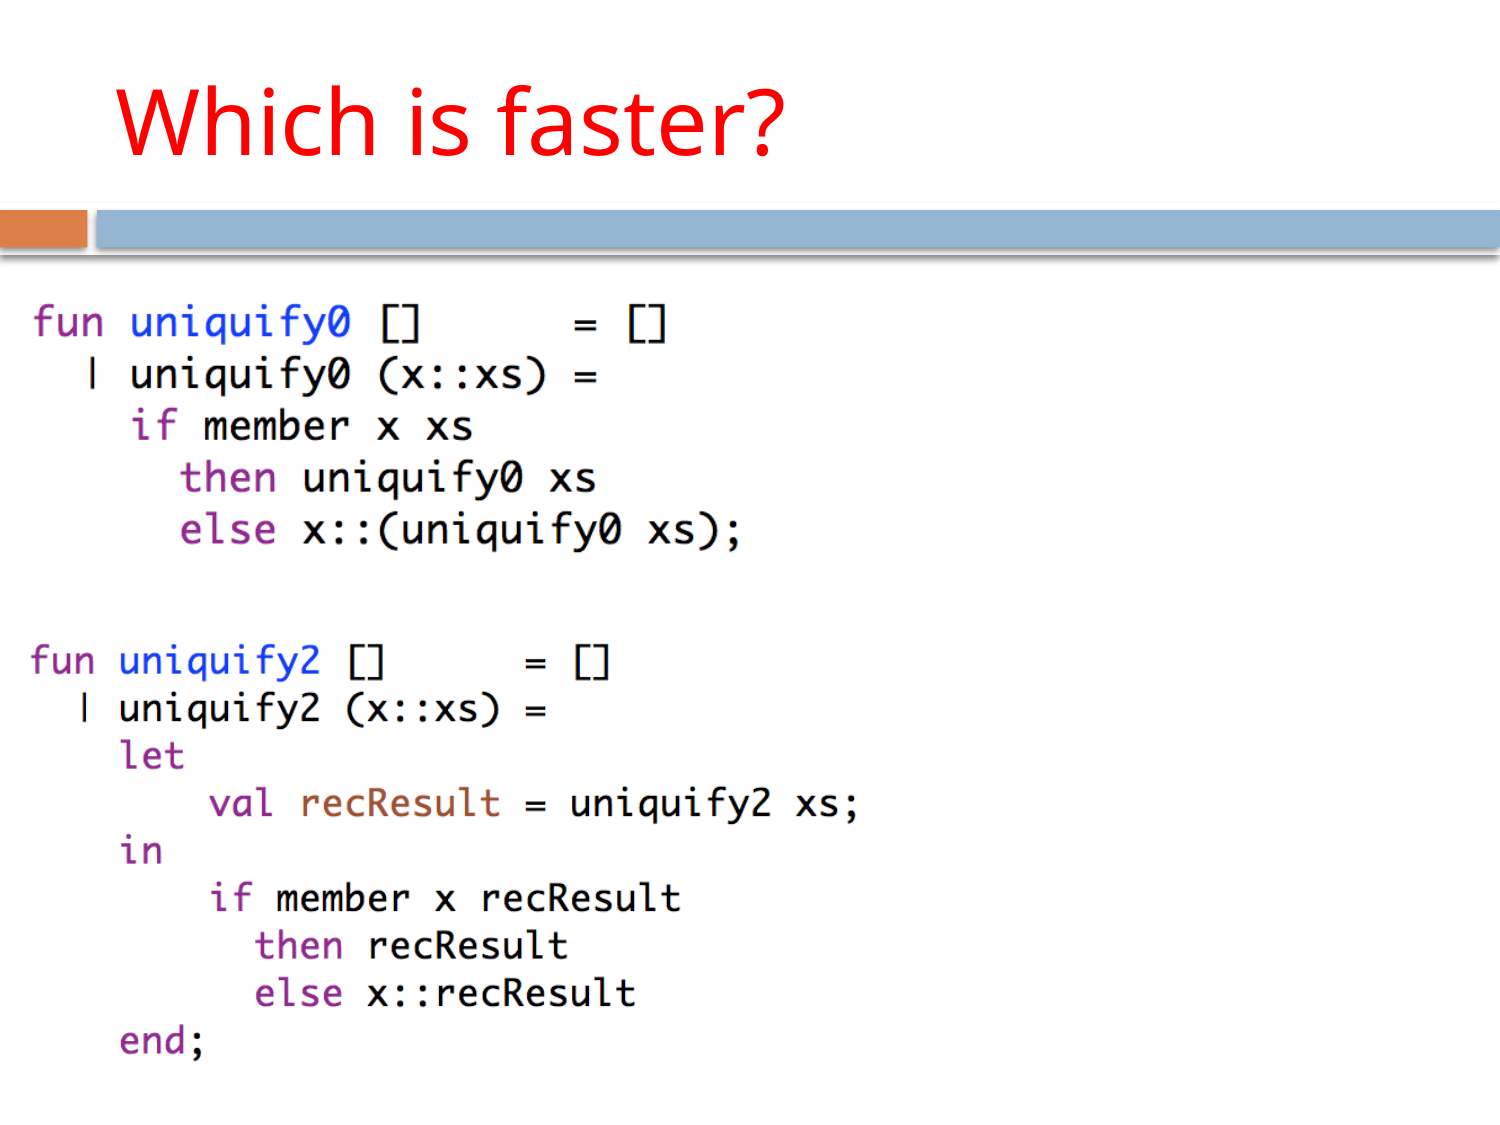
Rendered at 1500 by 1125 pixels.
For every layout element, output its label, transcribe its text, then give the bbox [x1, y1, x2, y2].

picture [24, 287, 766, 588]
picture [24, 624, 888, 1083]
title Which is faster? [100, 37, 1438, 200]
